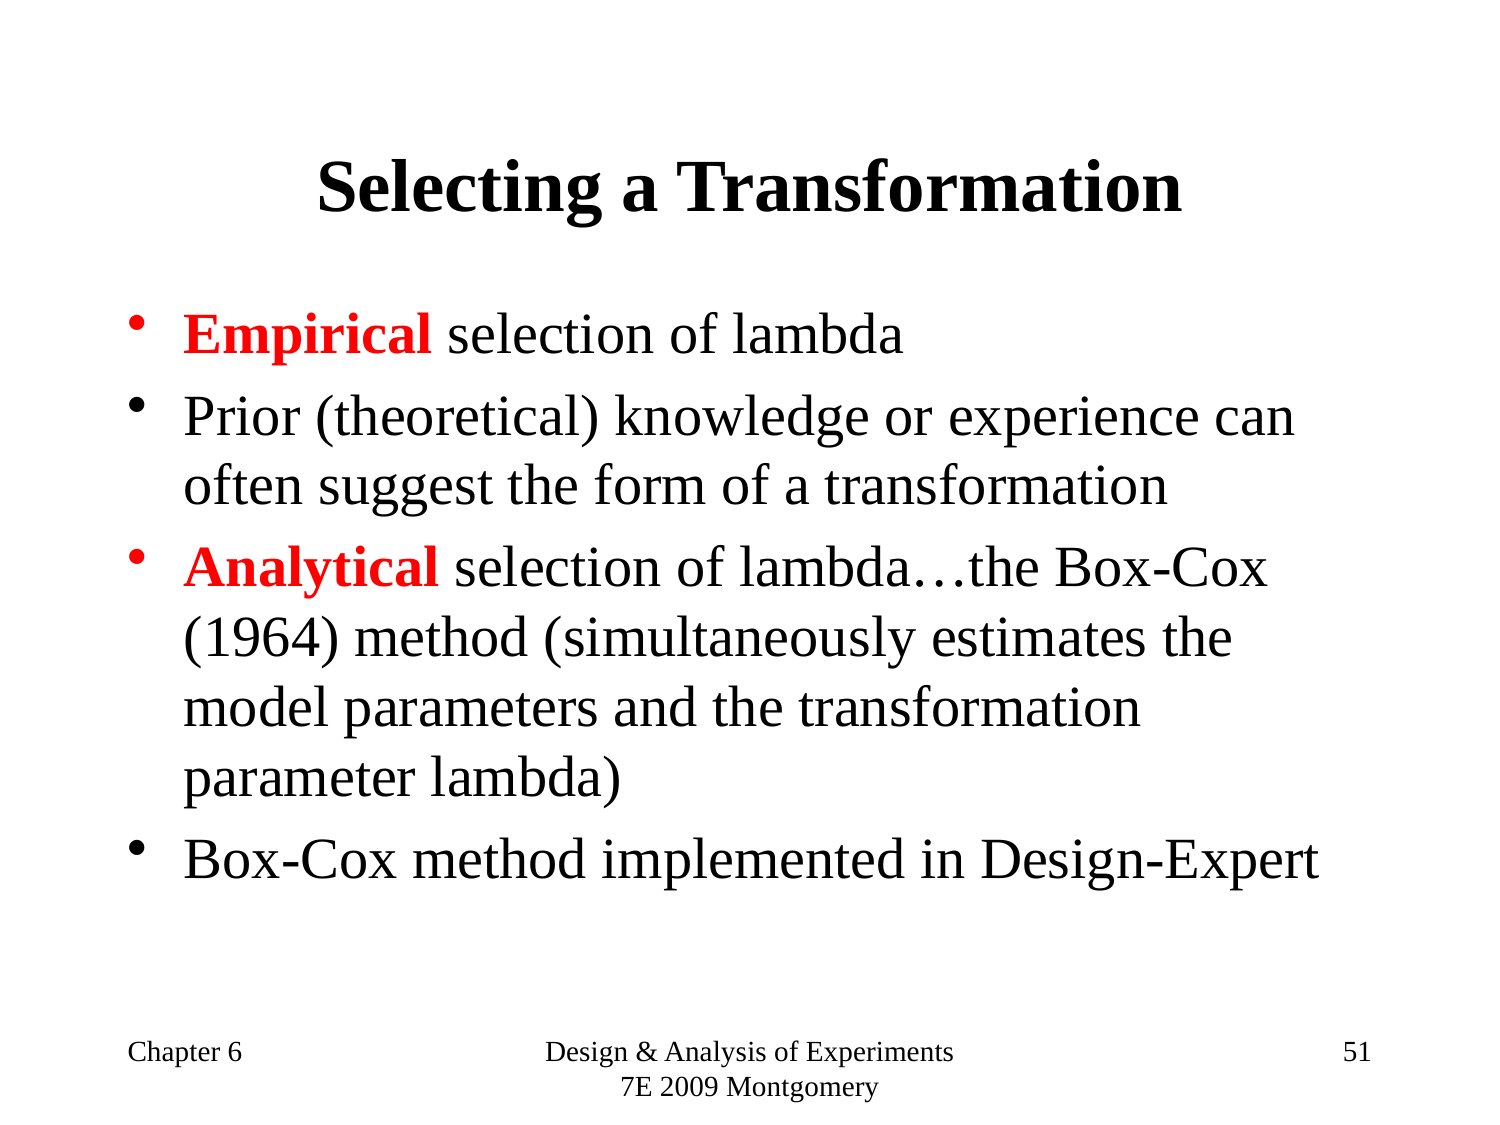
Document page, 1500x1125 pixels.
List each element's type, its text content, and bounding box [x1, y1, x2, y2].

slide_number 51 [1074, 1024, 1388, 1101]
title Selecting a Transformation [112, 87, 1388, 276]
list Empirical selection of lambda Prior (theoretical) knowledge or experience can often suggest the form of a transformation Analytical selection of lambda…the Box-Cox (1964) method (simultaneously estimates the model parameters and the transformation parameter lambda) Box-Cox method implemented in Design-Expert [112, 287, 1388, 963]
slide_number Chapter 6 [112, 1024, 426, 1101]
footer Design & Analysis of Experiments 7E 2009 Montgomery [512, 1024, 988, 1101]
